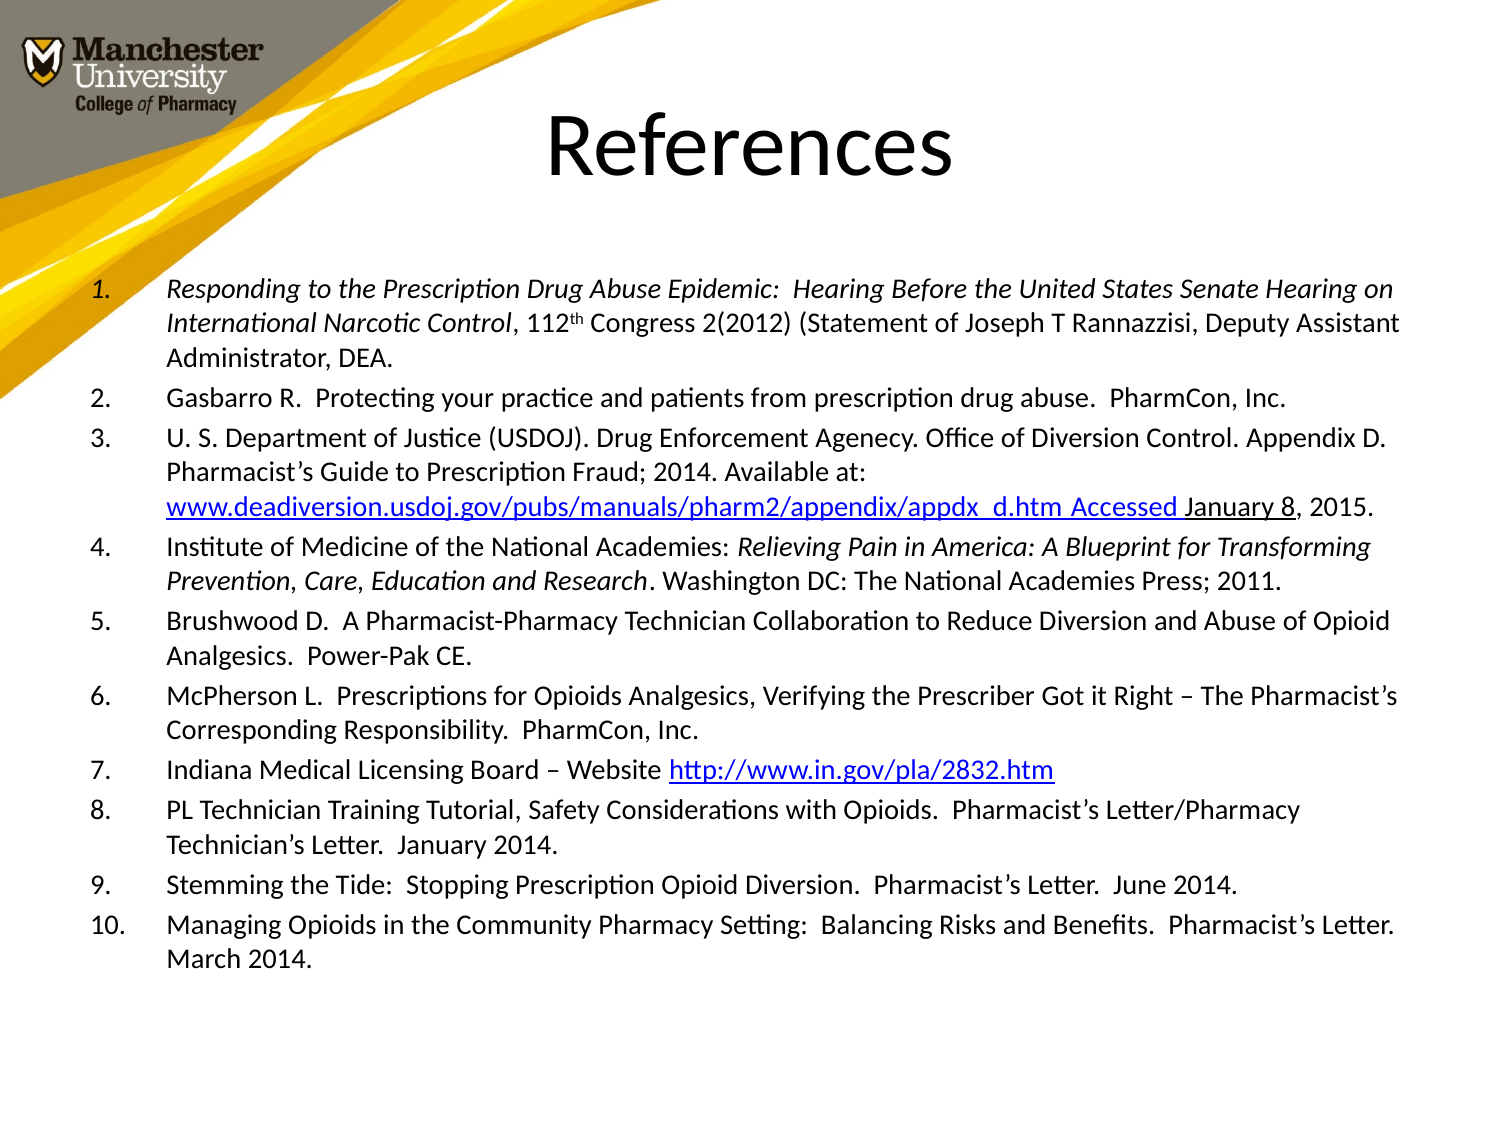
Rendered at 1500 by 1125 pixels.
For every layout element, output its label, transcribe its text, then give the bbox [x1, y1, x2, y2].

title References [75, 45, 1425, 233]
list Responding to the Prescription Drug Abuse Epidemic: Hearing Before the United States Senate Hearing on International Narcotic Control, 112th Congress 2(2012) (Statement of Joseph T Rannazzisi, Deputy Assistant Administrator, DEA. Gasbarro R. Protecting your practice and patients from prescription drug abuse. PharmCon, Inc. U. S. Department of Justice (USDOJ). Drug Enforcement Agenecy. Office of Diversion Control. Appendix D. Pharmacist’s Guide to Prescription Fraud; 2014. Available at: www.deadiversion.usdoj.gov/pubs/manuals/pharm2/appendix/appdx_d.htm Accessed January 8, 2015. Institute of Medicine of the National Academies: Relieving Pain in America: A Blueprint for Transforming Prevention, Care, Education and Research. Washington DC: The National Academies Press; 2011. Brushwood D. A Pharmacist-Pharmacy Technician Collaboration to Reduce Diversion and Abuse of Opioid Analgesics. Power-Pak CE. McPherson L. Prescriptions for Opioids Analgesics, Verifying the Prescriber Got it Right – The Pharmacist’s Corresponding Responsibility. PharmCon, Inc. Indiana Medical Licensing Board – Website http://www.in.gov/pla/2832.htm PL Technician Training Tutorial, Safety Considerations with Opioids. Pharmacist’s Letter/Pharmacy Technician’s Letter. January 2014. Stemming the Tide: Stopping Prescription Opioid Diversion. Pharmacist’s Letter. June 2014. Managing Opioids in the Community Pharmacy Setting: Balancing Risks and Benefits. Pharmacist’s Letter. March 2014. [75, 262, 1425, 1005]
picture [0, 0, 1500, 1125]
